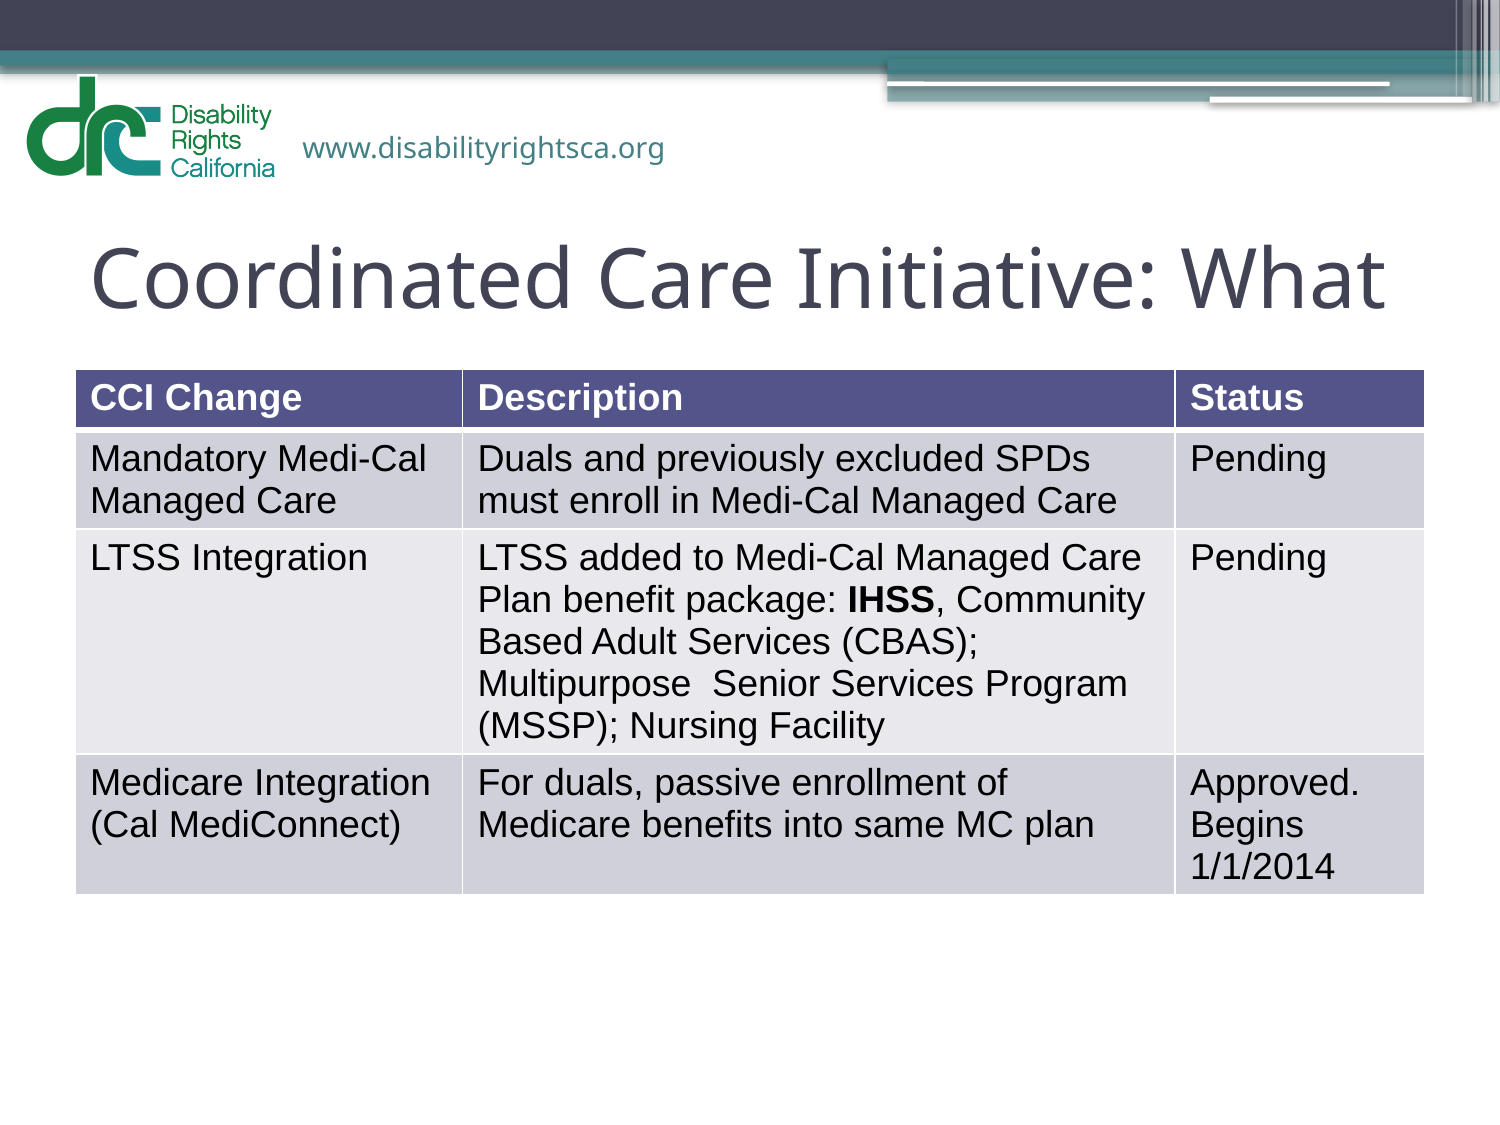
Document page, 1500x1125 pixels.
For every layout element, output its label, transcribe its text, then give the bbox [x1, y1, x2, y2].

table_header Description [463, 370, 1174, 427]
table_cell Pending [1176, 530, 1424, 753]
table_cell LTSS Integration [76, 530, 462, 753]
title Coordinated Care Initiative: What [75, 187, 1425, 363]
table_cell LTSS added to Medi-Cal Managed Care Plan benefit package: IHSS, Community Based Adult Services (CBAS); Multipurpose Senior Services Program (MSSP); Nursing Facility [463, 530, 1174, 753]
table_cell Mandatory Medi-Cal Managed Care [76, 433, 462, 528]
table_cell Pending [1176, 433, 1424, 528]
table_cell For duals, passive enrollment of Medicare benefits into same MC plan [463, 755, 1174, 894]
table_header CCI Change [76, 370, 462, 427]
table_header Status [1176, 370, 1424, 427]
picture [24, 74, 275, 178]
table_cell Duals and previously excluded SPDs must enroll in Medi-Cal Managed Care [463, 433, 1174, 528]
table_cell Medicare Integration (Cal MediConnect) [76, 755, 462, 894]
table_cell Approved. Begins 1/1/2014 [1176, 755, 1424, 894]
